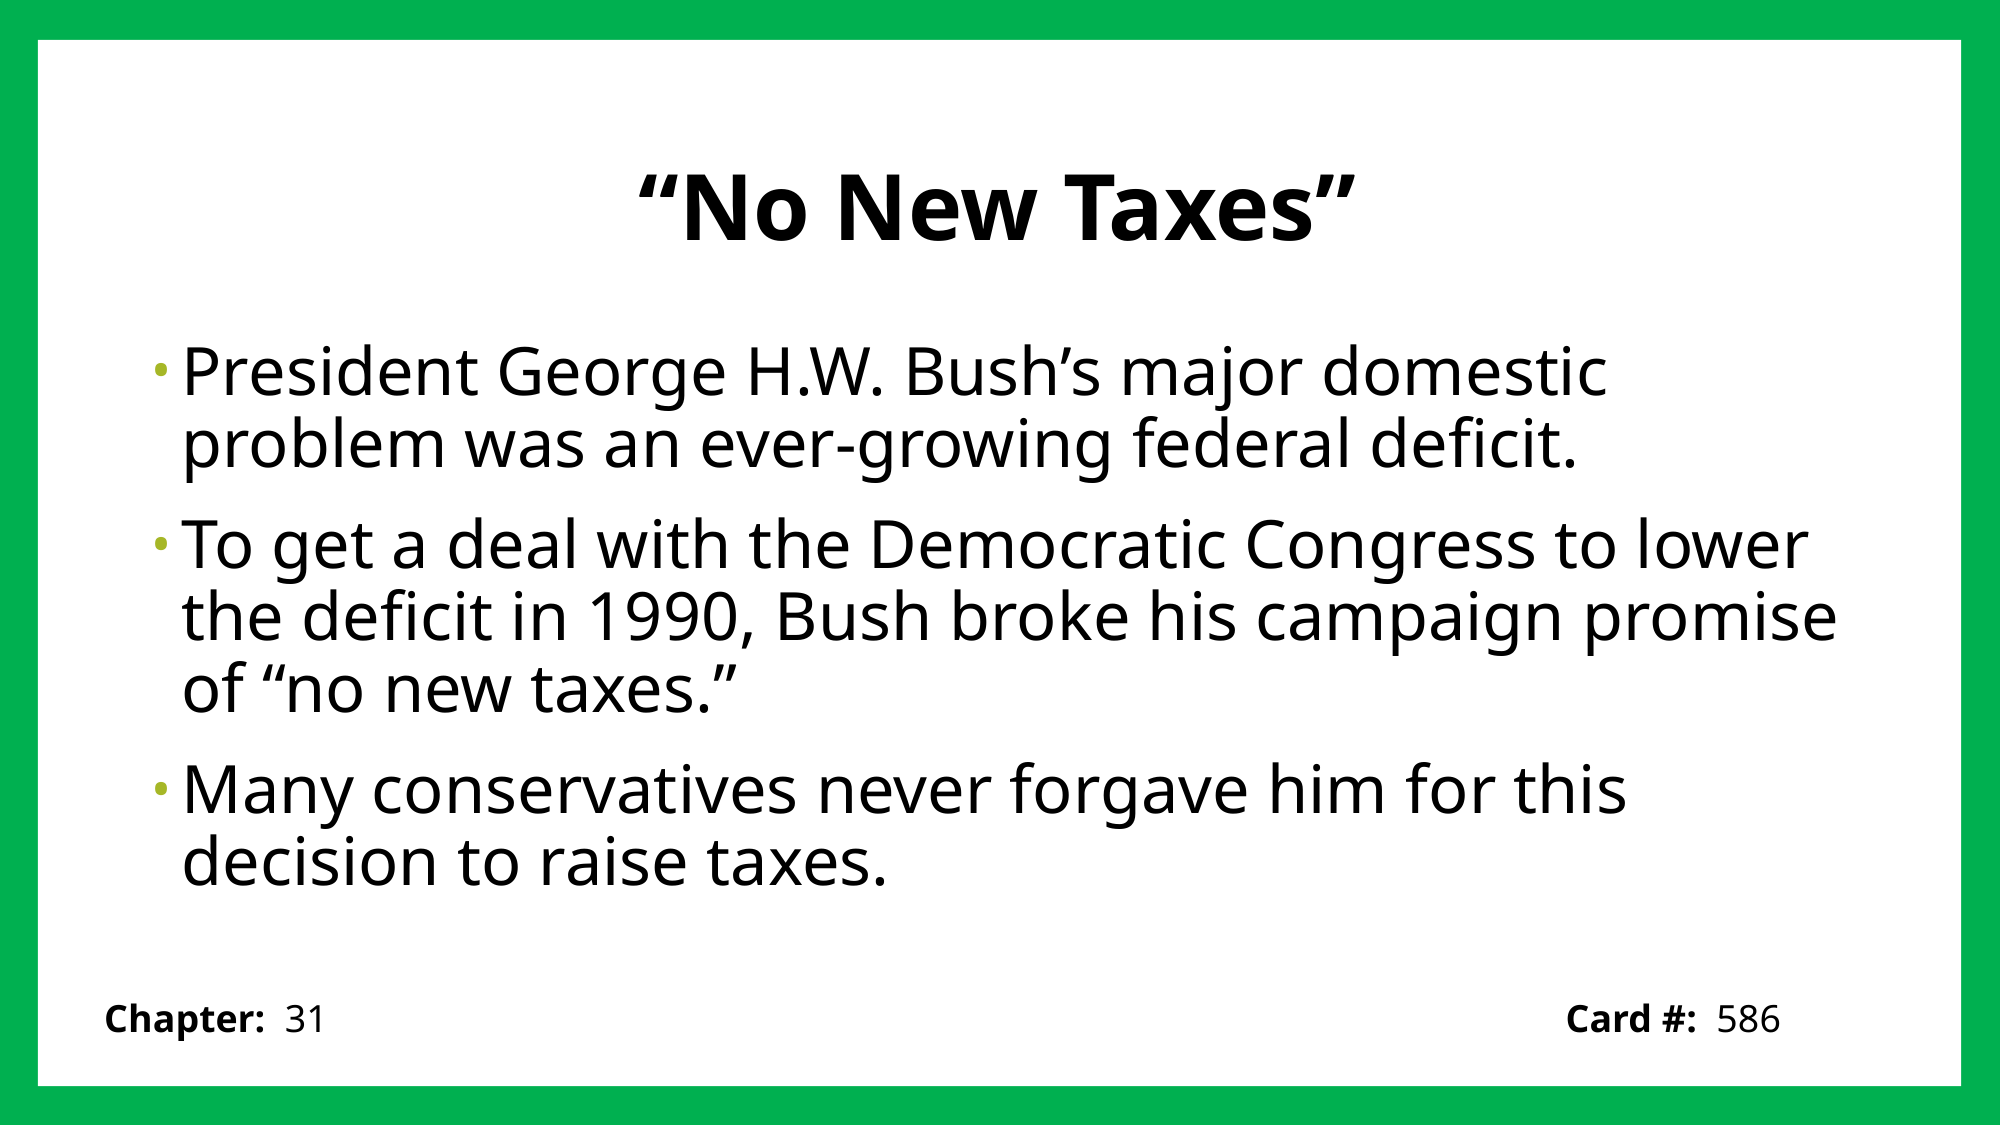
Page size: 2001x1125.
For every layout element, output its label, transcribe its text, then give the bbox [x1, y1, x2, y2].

text_box Chapter: 31 [89, 987, 605, 1048]
text_box Card #: 586 [1550, 987, 1913, 1047]
title “No New Taxes” [187, 99, 1808, 323]
list President George H.W. Bush’s major domestic problem was an ever-growing federal deficit. To get a deal with the Democratic Congress to lower the deficit in 1990, Bush broke his campaign promise of “no new taxes.” Many conservatives never forgave him for this decision to raise taxes. [129, 329, 1886, 926]
